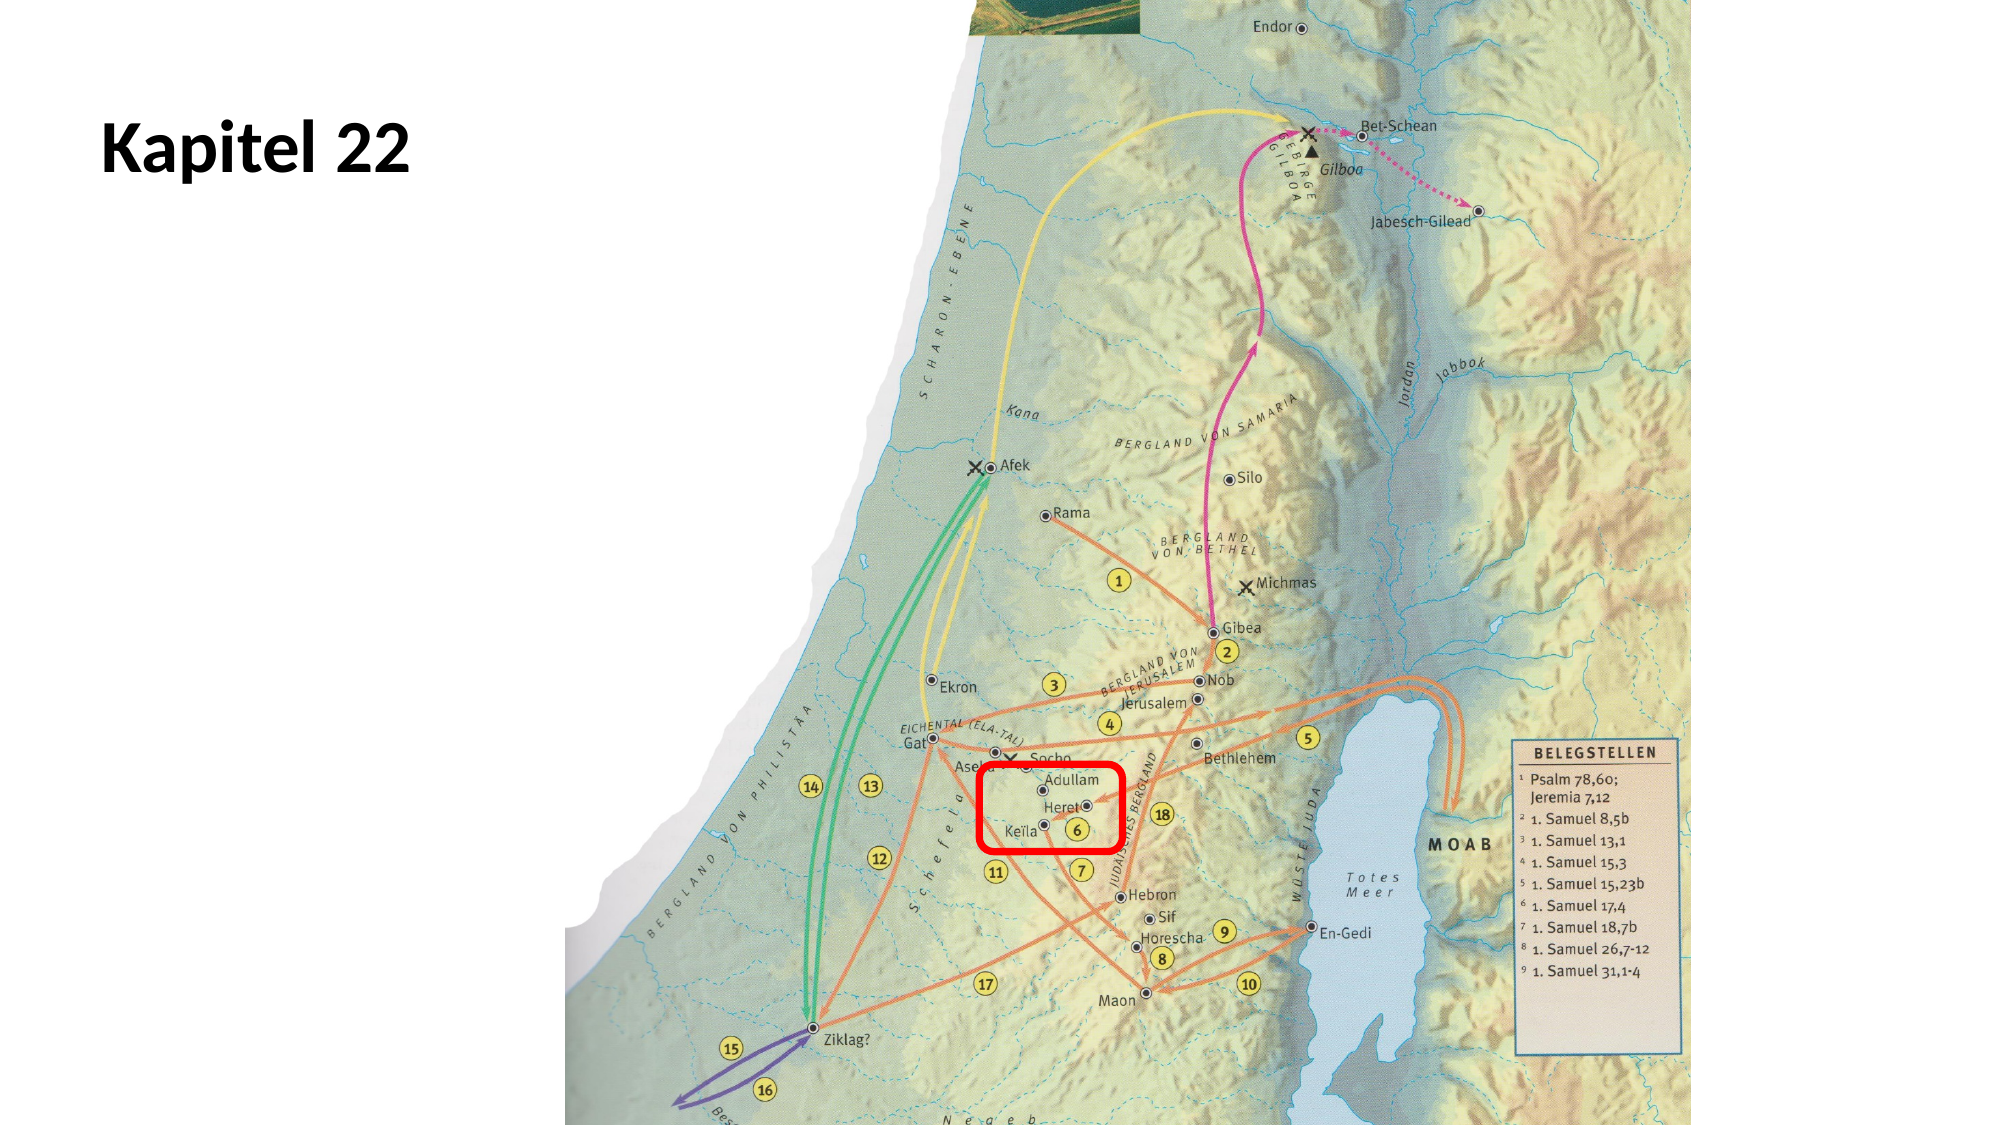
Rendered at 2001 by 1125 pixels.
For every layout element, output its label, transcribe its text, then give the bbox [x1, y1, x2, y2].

text_box Kapitel 22 [86, 89, 427, 195]
picture [565, 0, 1691, 1125]
